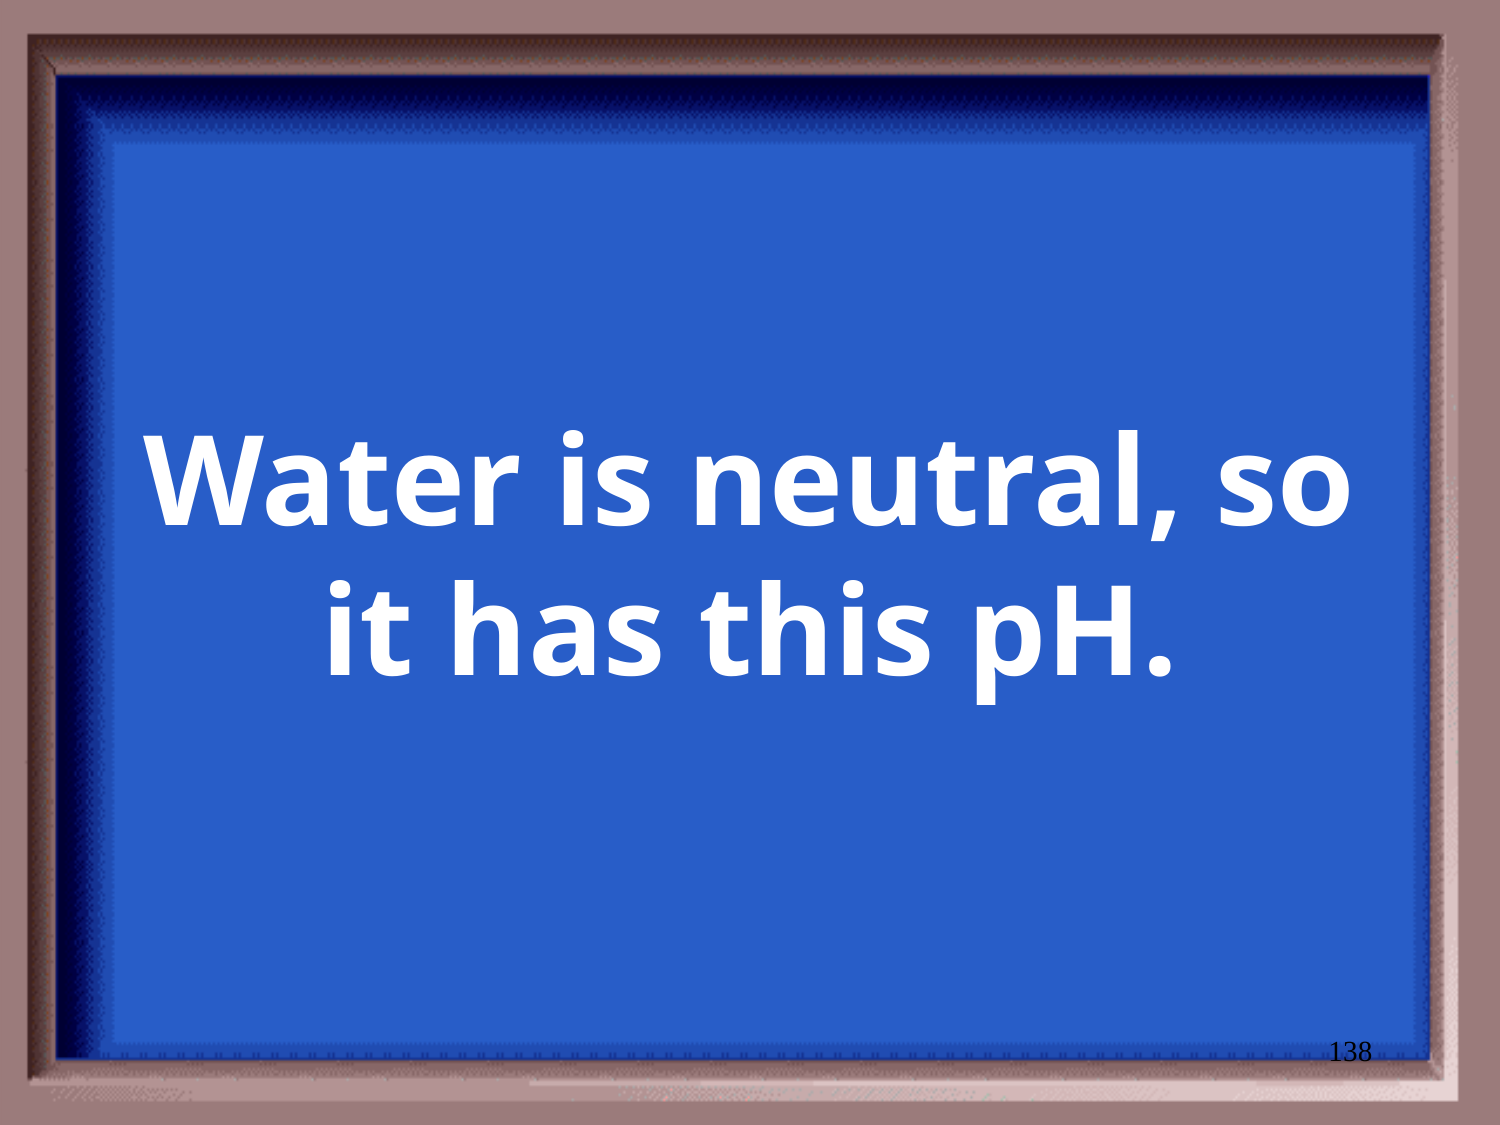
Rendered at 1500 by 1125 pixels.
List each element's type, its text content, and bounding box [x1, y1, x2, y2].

title Water is neutral, so it has this pH. [112, 149, 1388, 950]
slide_number 138 [1074, 1025, 1388, 1100]
picture [0, 0, 1500, 1125]
